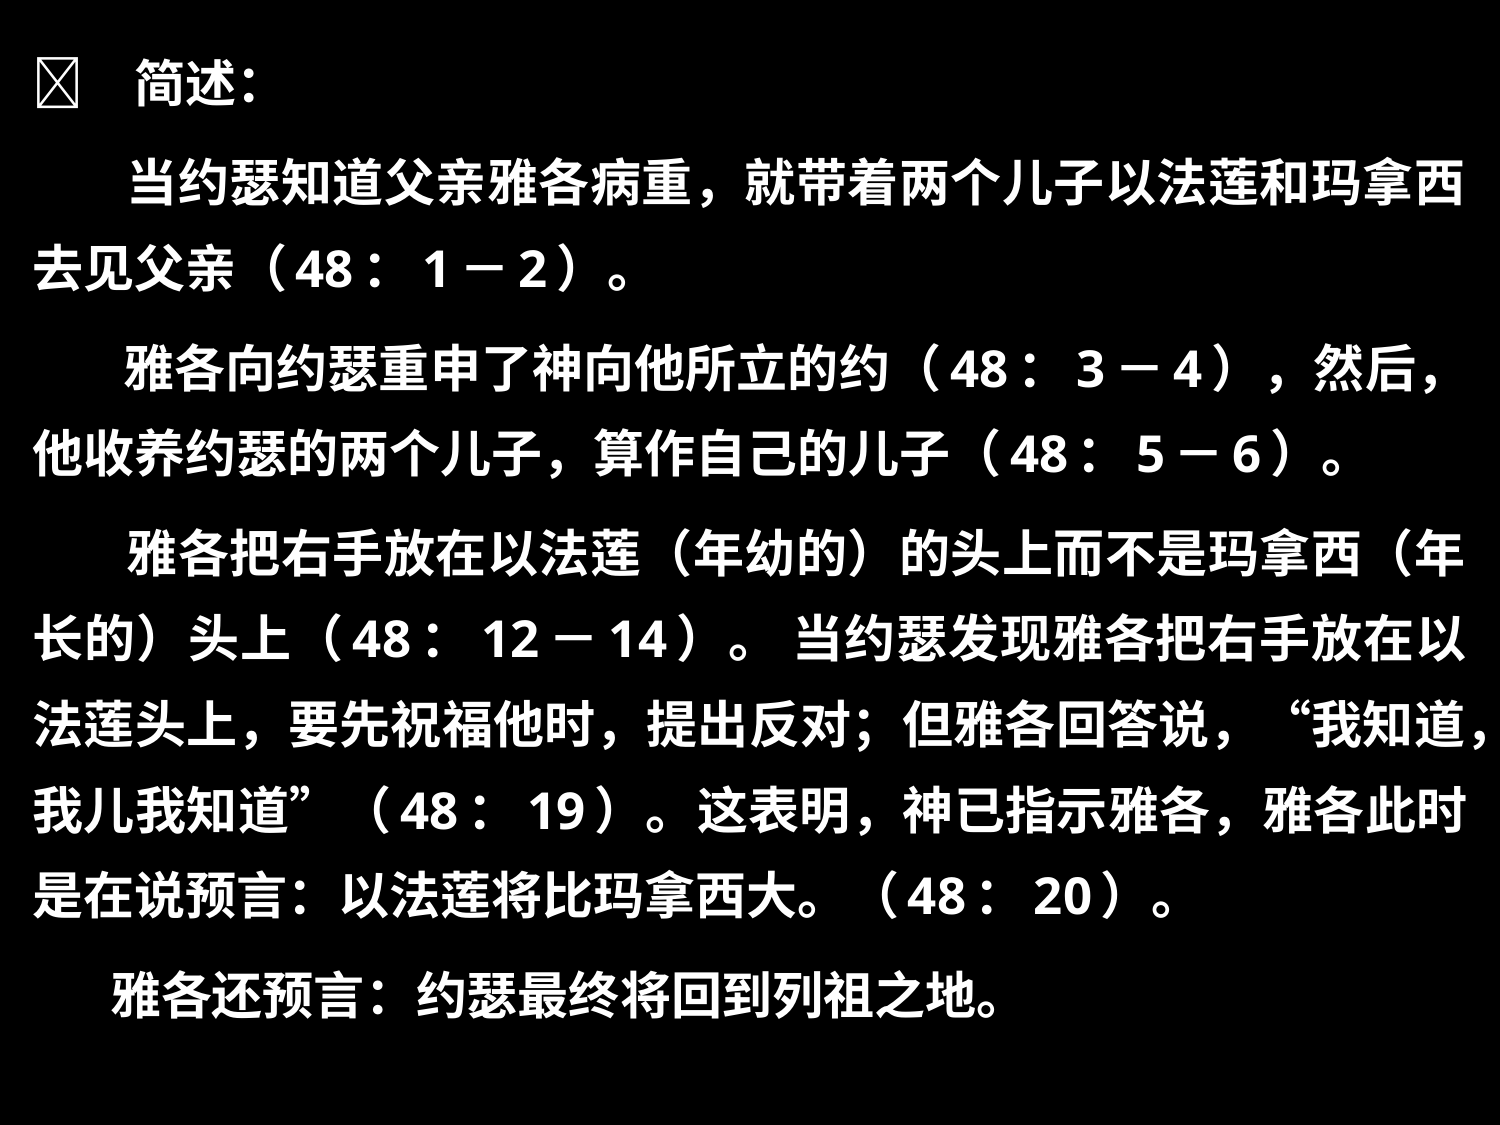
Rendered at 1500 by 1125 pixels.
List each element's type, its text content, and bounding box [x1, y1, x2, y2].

list  简述： 当约瑟知道父亲雅各病重，就带着两个儿子以法莲和玛拿西去见父亲（48：1－2）。 雅各向约瑟重申了神向他所立的约（48：3－4），然后，他收养约瑟的两个儿子，算作自己的儿子（48：5－6）。 雅各把右手放在以法莲（年幼的）的头上而不是玛拿西（年长的）头上（48：12－14）。 当约瑟发现雅各把右手放在以法莲头上，要先祝福他时，提出反对；但雅各回答说，“我知道，我儿我知道”（48：19）。这表明，神已指示雅各，雅各此时是在说预言：以法莲将比玛拿西大。（48：20）。 雅各还预言：约瑟最终将回到列祖之地。 [17, 19, 1483, 1106]
